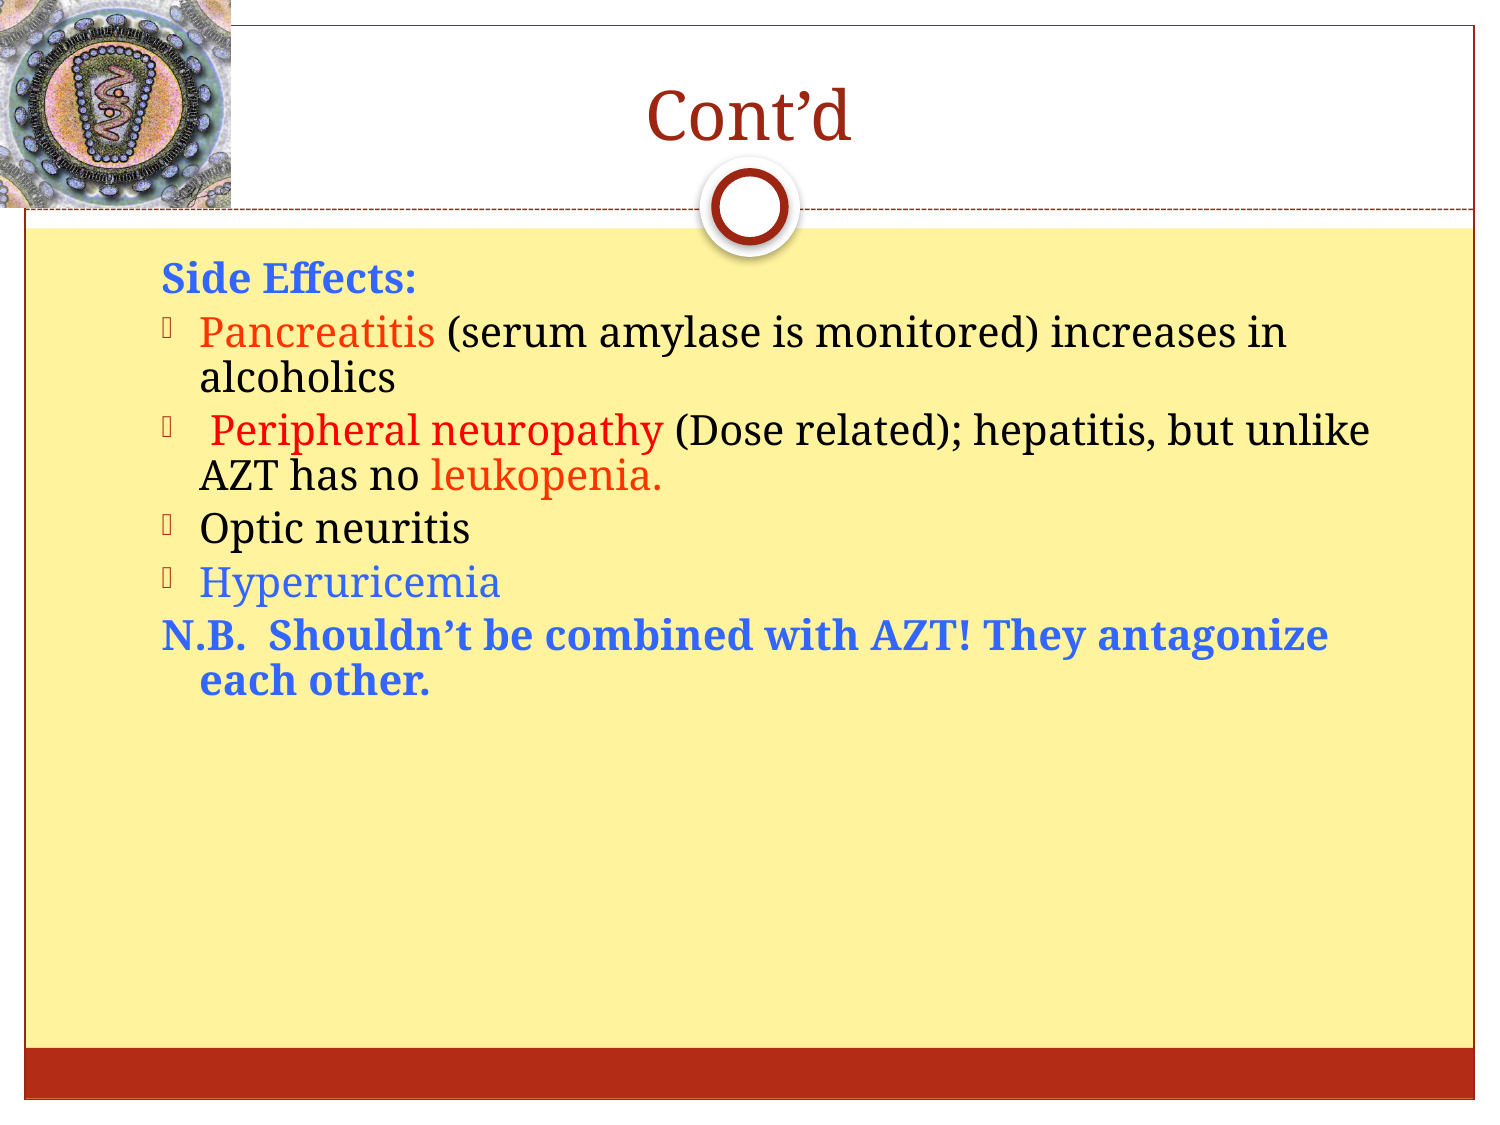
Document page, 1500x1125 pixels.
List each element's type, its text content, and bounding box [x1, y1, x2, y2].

picture [0, 0, 231, 208]
list Side Effects: Pancreatitis (serum amylase is monitored) increases in alcoholics Peripheral neuropathy (Dose related); hepatitis, but unlike AZT has no leukopenia. Optic neuritis Hyperuricemia N.B. Shouldn’t be combined with AZT! They antagonize each other. [49, 250, 1445, 1001]
title Cont’d [49, 37, 1450, 162]
